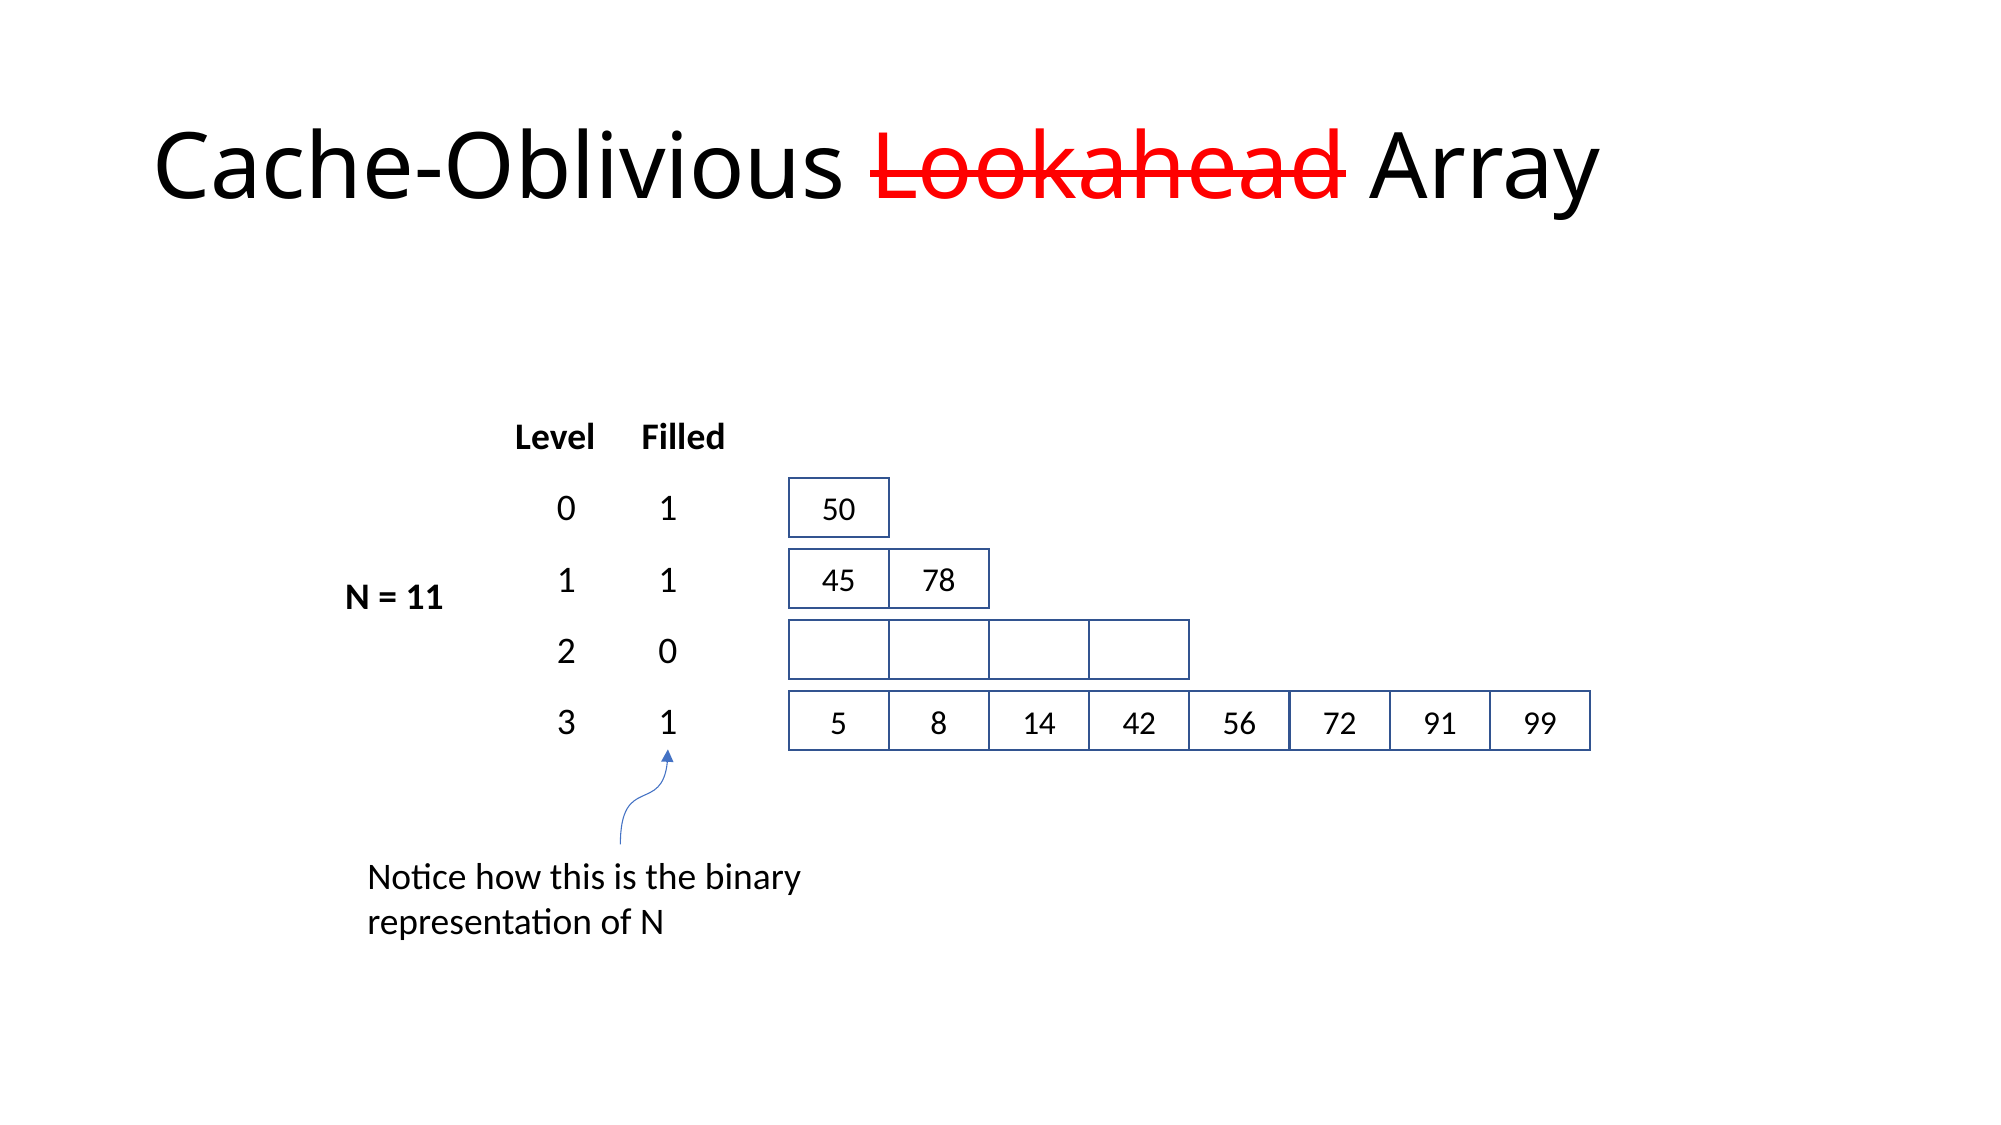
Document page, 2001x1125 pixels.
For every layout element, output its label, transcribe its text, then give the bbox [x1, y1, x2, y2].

text_box 91 [1389, 690, 1489, 751]
text_box 1 [643, 547, 693, 607]
text_box 3 [542, 689, 591, 750]
text_box 1 [643, 475, 693, 536]
text_box 1 [643, 689, 693, 750]
text_box [888, 619, 988, 680]
text_box 45 [788, 548, 888, 609]
text_box 56 [1188, 690, 1288, 751]
text_box 5 [788, 690, 888, 751]
text_box 0 [542, 475, 591, 536]
text_box Level [500, 404, 626, 465]
text_box Notice how this is the binary representation of N [352, 844, 889, 950]
text_box 8 [888, 690, 988, 751]
text_box [1088, 619, 1190, 680]
text_box 72 [1288, 690, 1389, 751]
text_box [597, 773, 692, 822]
title Cache-Oblivious Lookahead Array [137, 59, 1863, 278]
text_box Filled [626, 404, 759, 465]
text_box [988, 619, 1088, 680]
text_box 1 [542, 547, 591, 607]
text_box N = 11 [330, 564, 463, 625]
text_box 2 [542, 618, 591, 679]
text_box 42 [1088, 690, 1188, 751]
text_box 50 [788, 477, 890, 538]
text_box 0 [643, 618, 693, 679]
text_box 14 [988, 690, 1088, 751]
text_box 78 [888, 548, 990, 609]
text_box 99 [1489, 690, 1591, 751]
text_box [788, 619, 888, 680]
